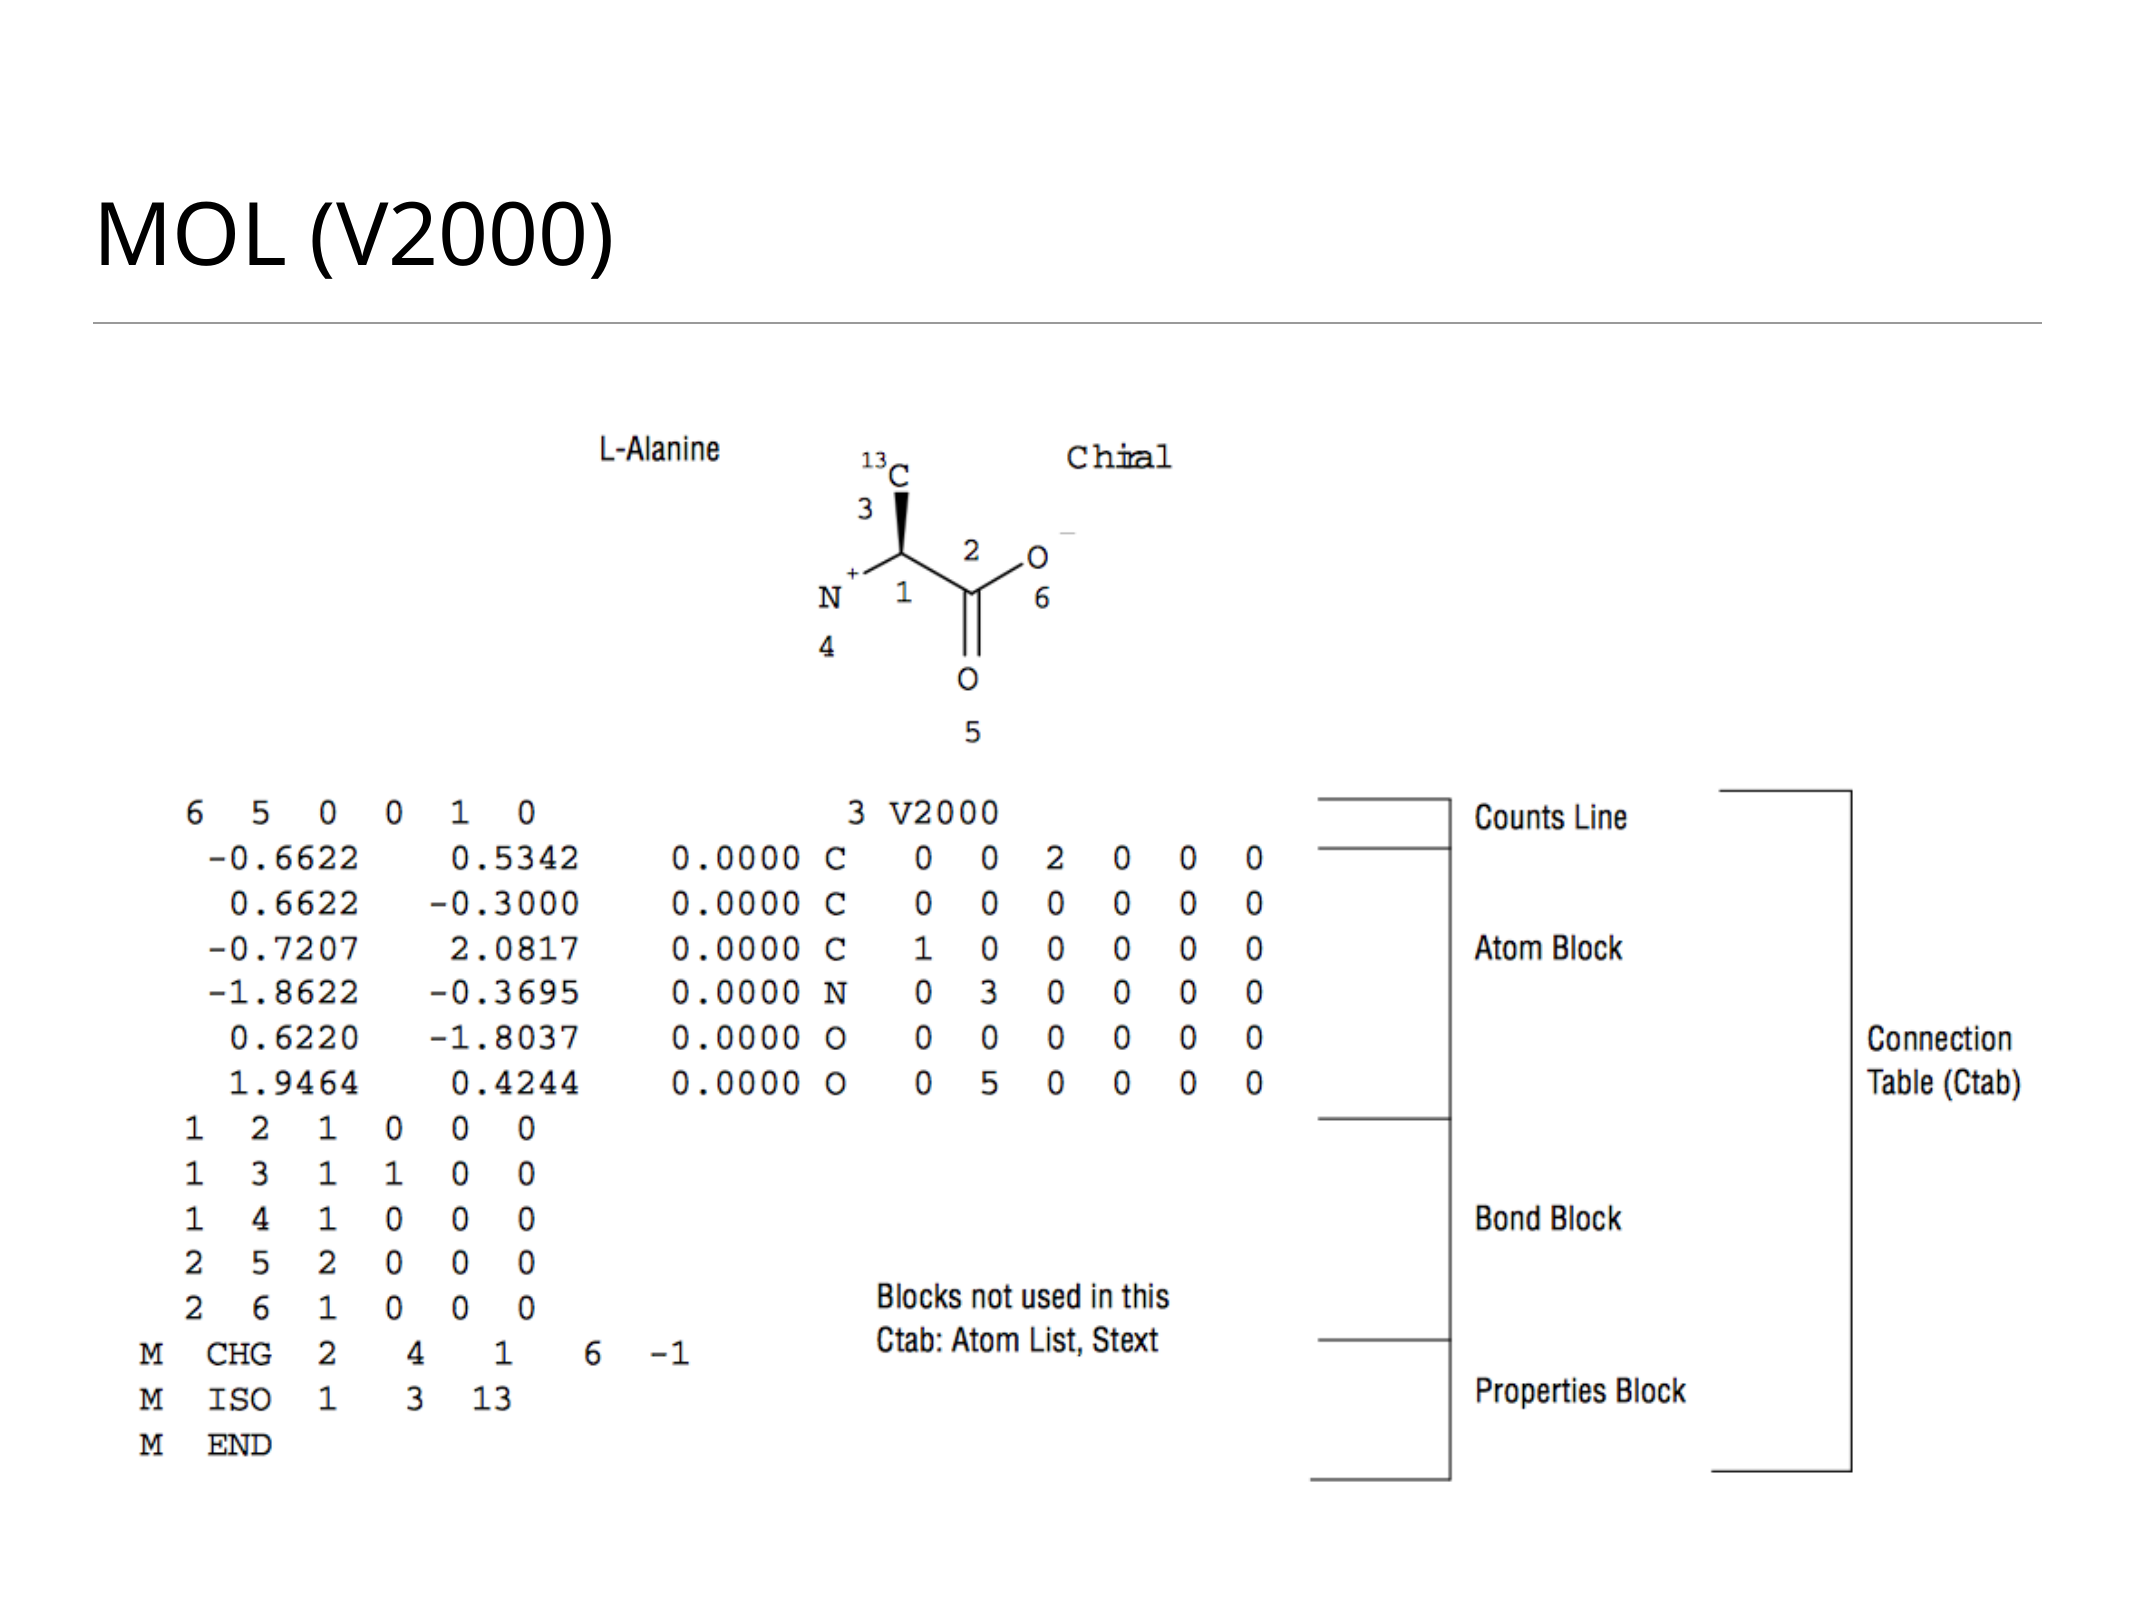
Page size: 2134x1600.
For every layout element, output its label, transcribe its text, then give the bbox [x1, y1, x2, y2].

title MOL (V2000) [93, 53, 2041, 284]
picture [0, 413, 2134, 1511]
